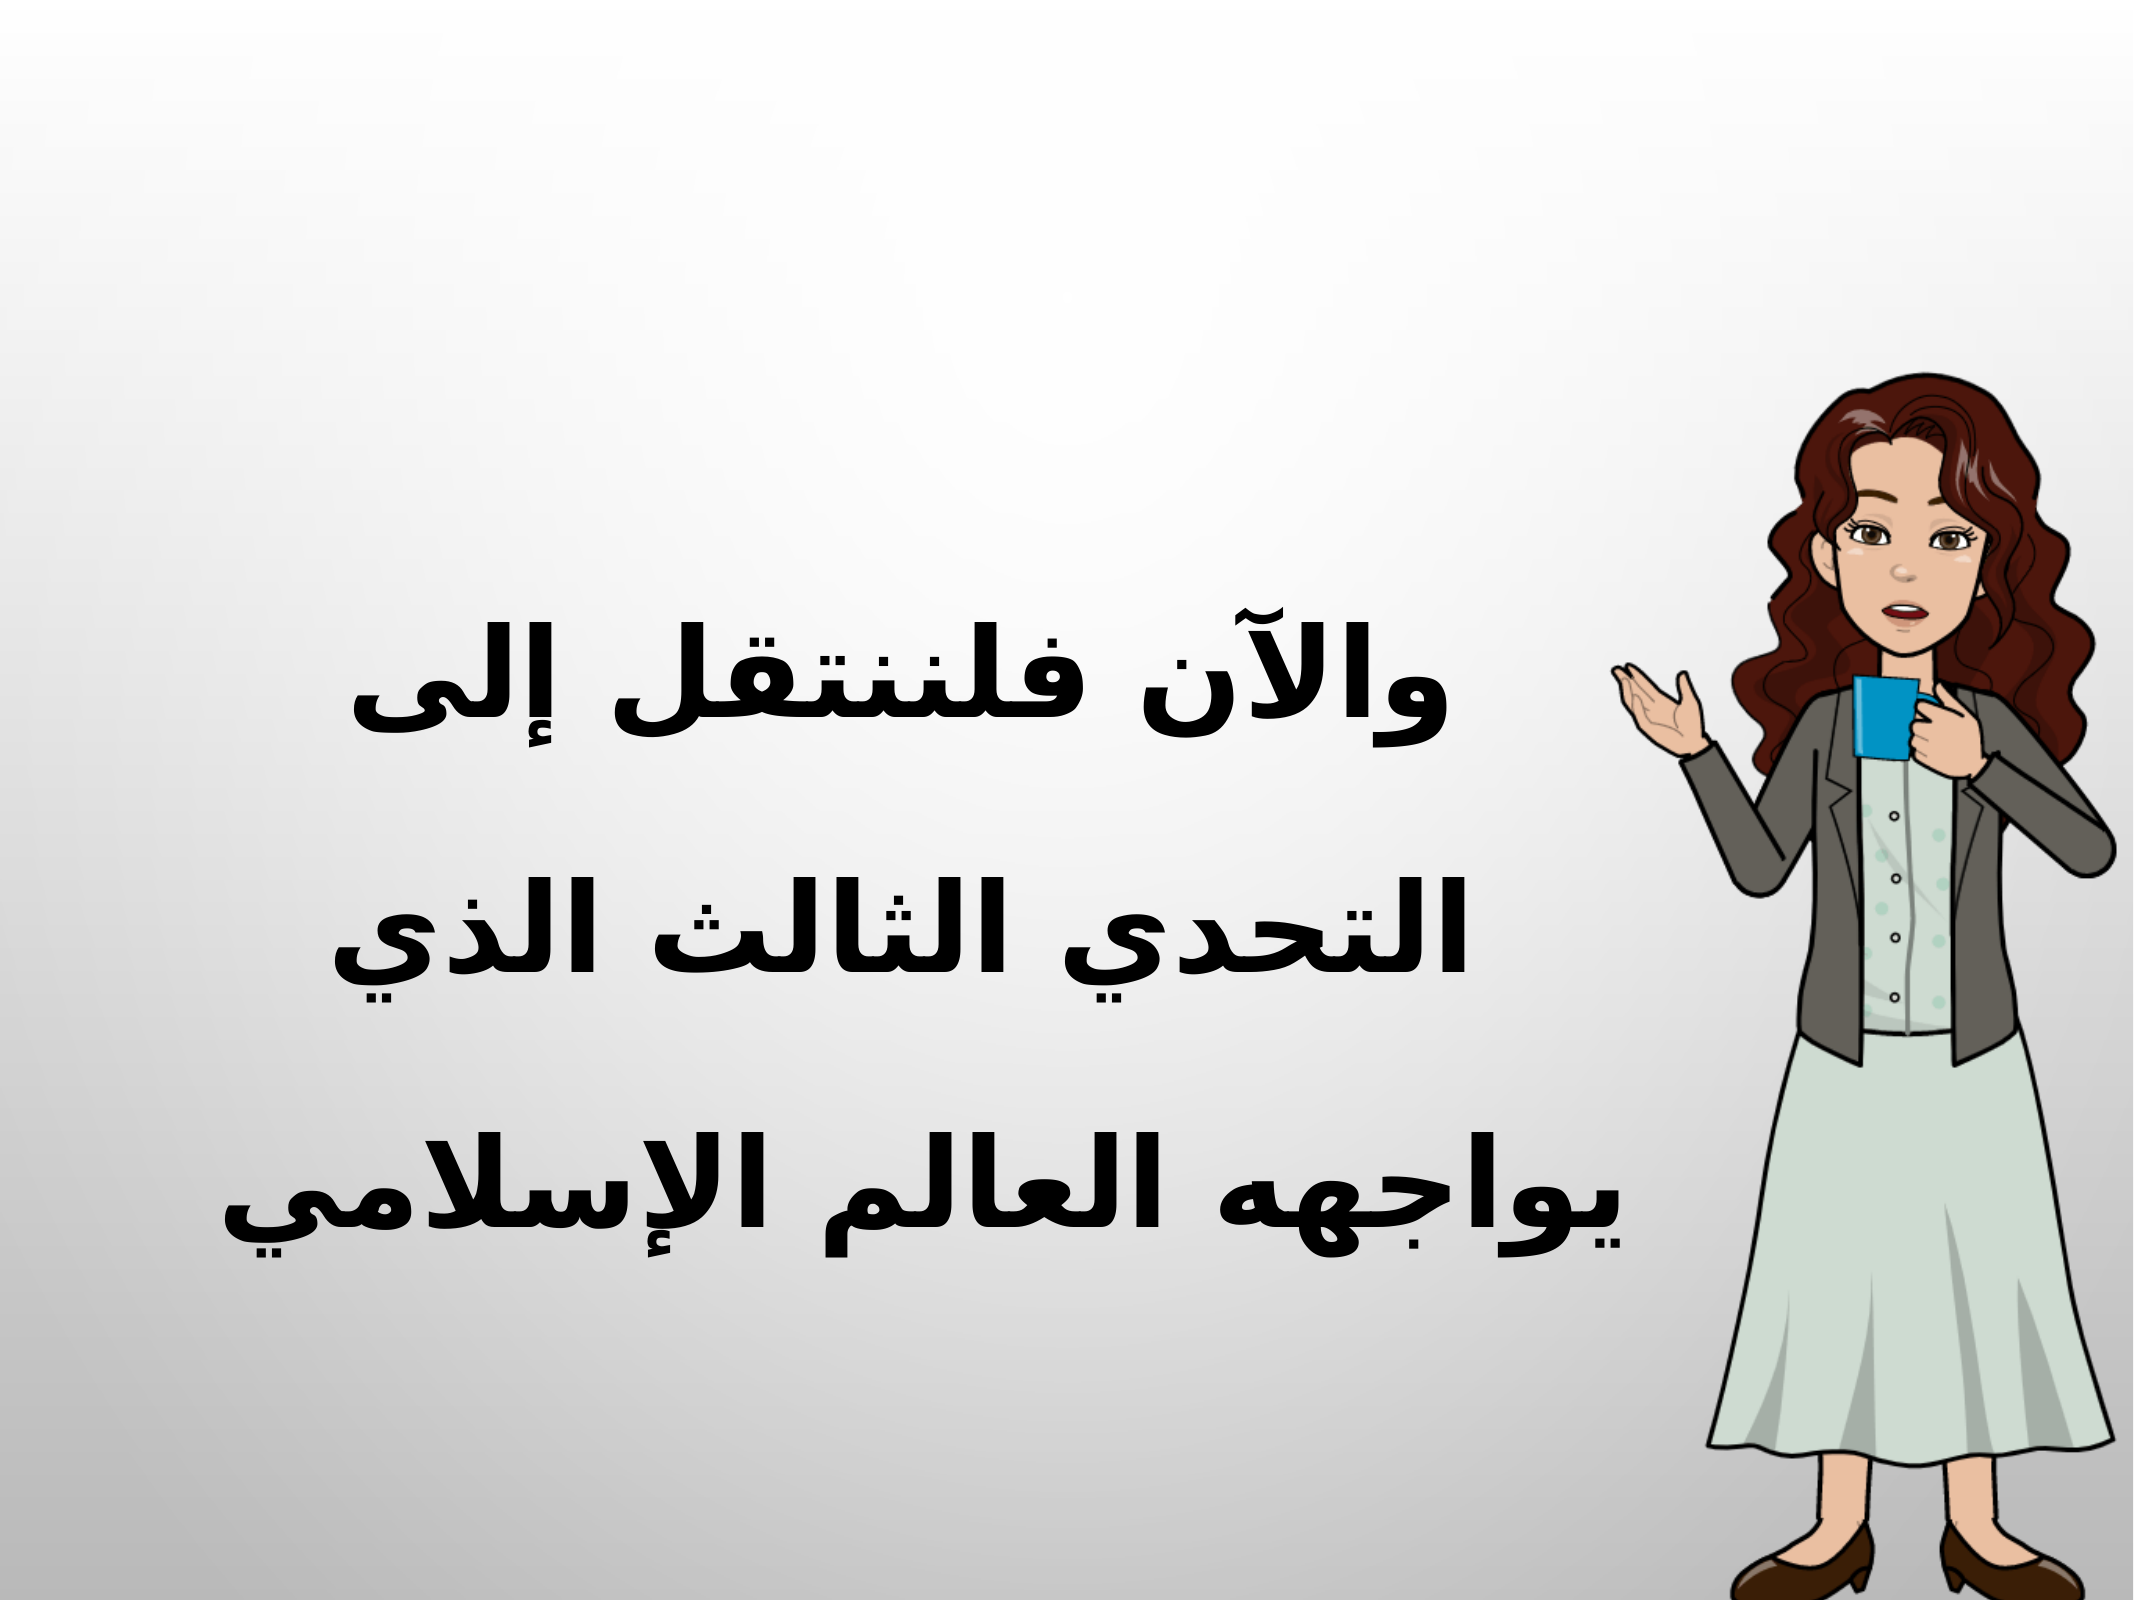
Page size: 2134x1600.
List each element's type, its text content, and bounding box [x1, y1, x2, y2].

text_box والآن فلننتقل إلى التحدي الثالث الذي يواجهه العالم الإسلامي [148, 479, 1585, 981]
picture [0, 0, 2134, 1600]
